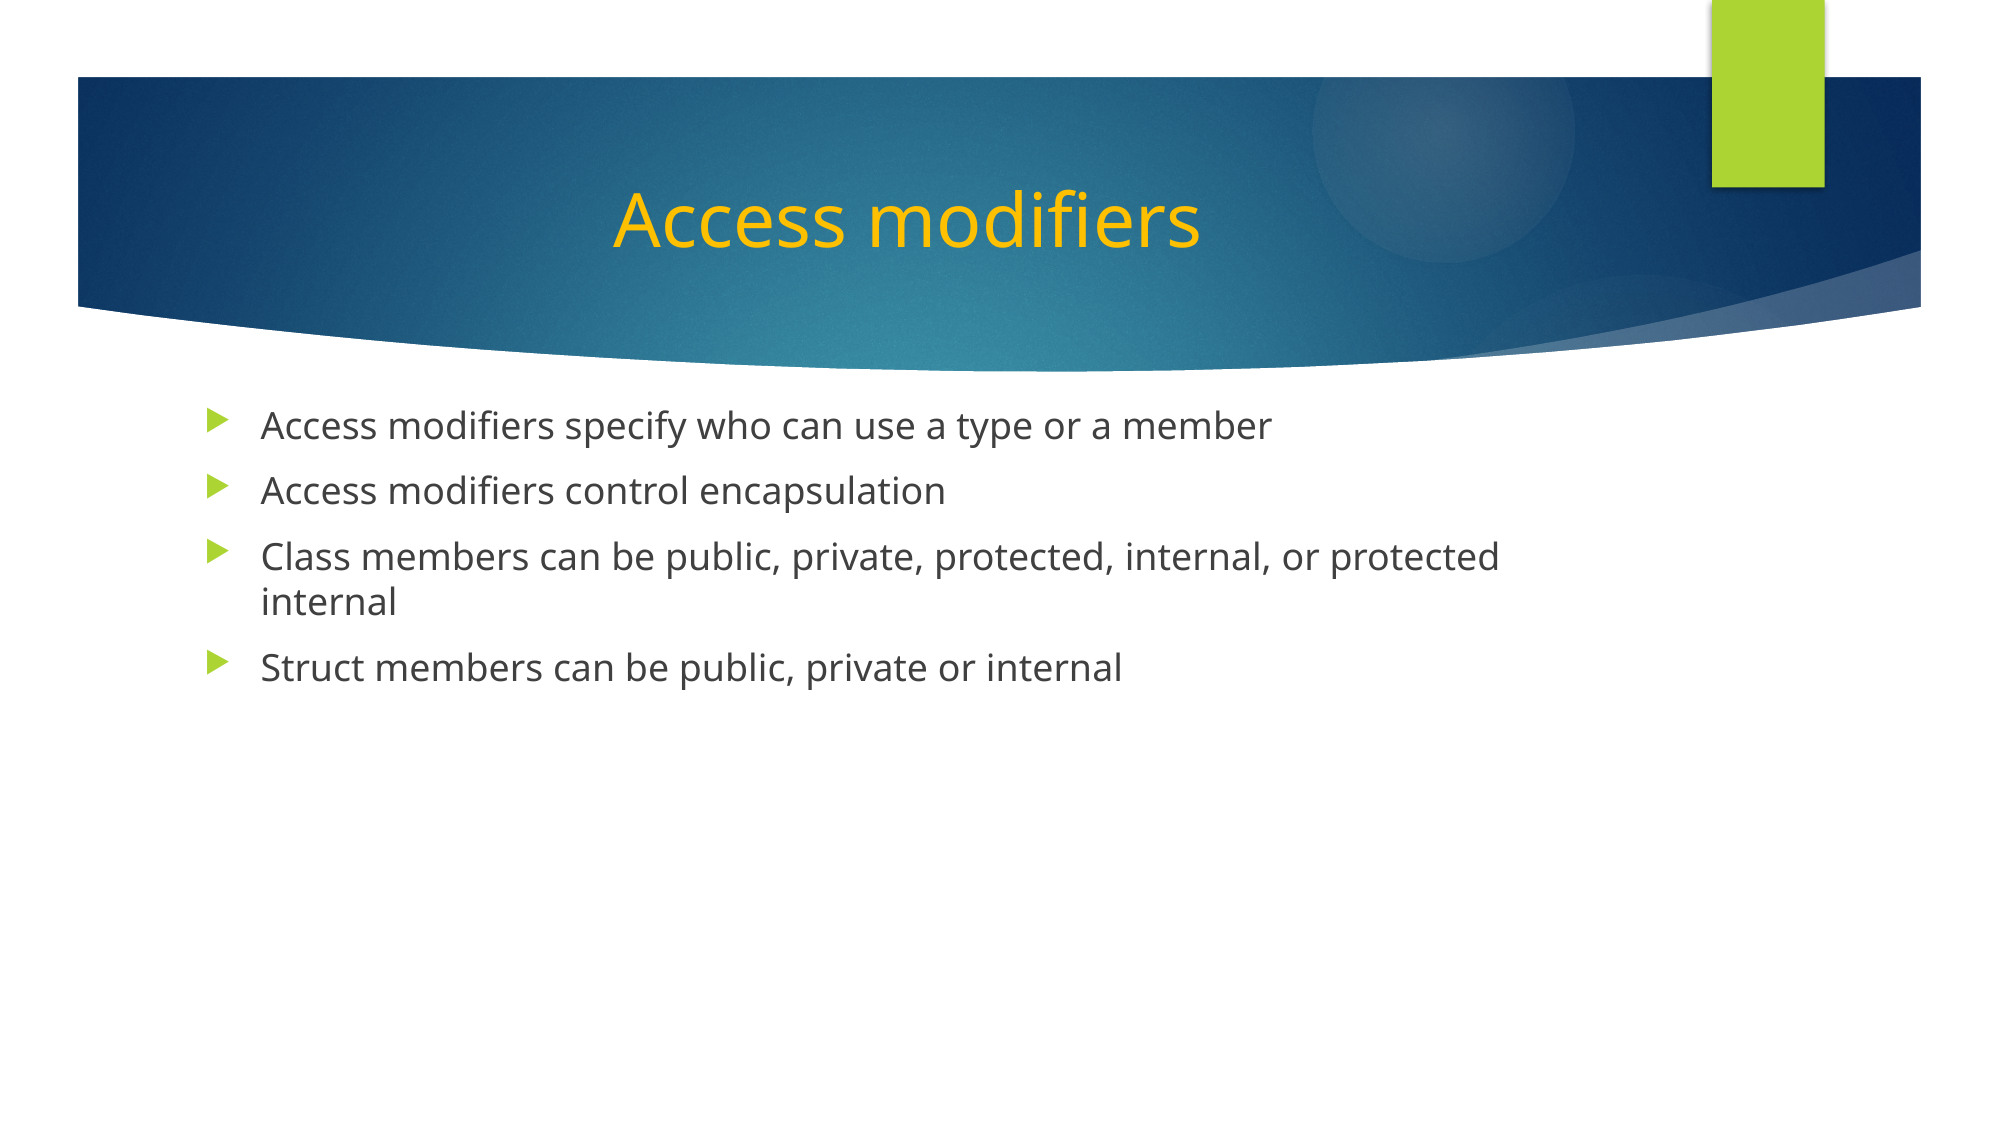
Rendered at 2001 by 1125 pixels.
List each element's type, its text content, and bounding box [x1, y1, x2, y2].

title Access modifiers [189, 159, 1627, 276]
list Access modifiers specify who can use a type or a member Access modifiers control encapsulation Class members can be public, private, protected, internal, or protected internal Struct members can be public, private or internal [189, 394, 1627, 955]
